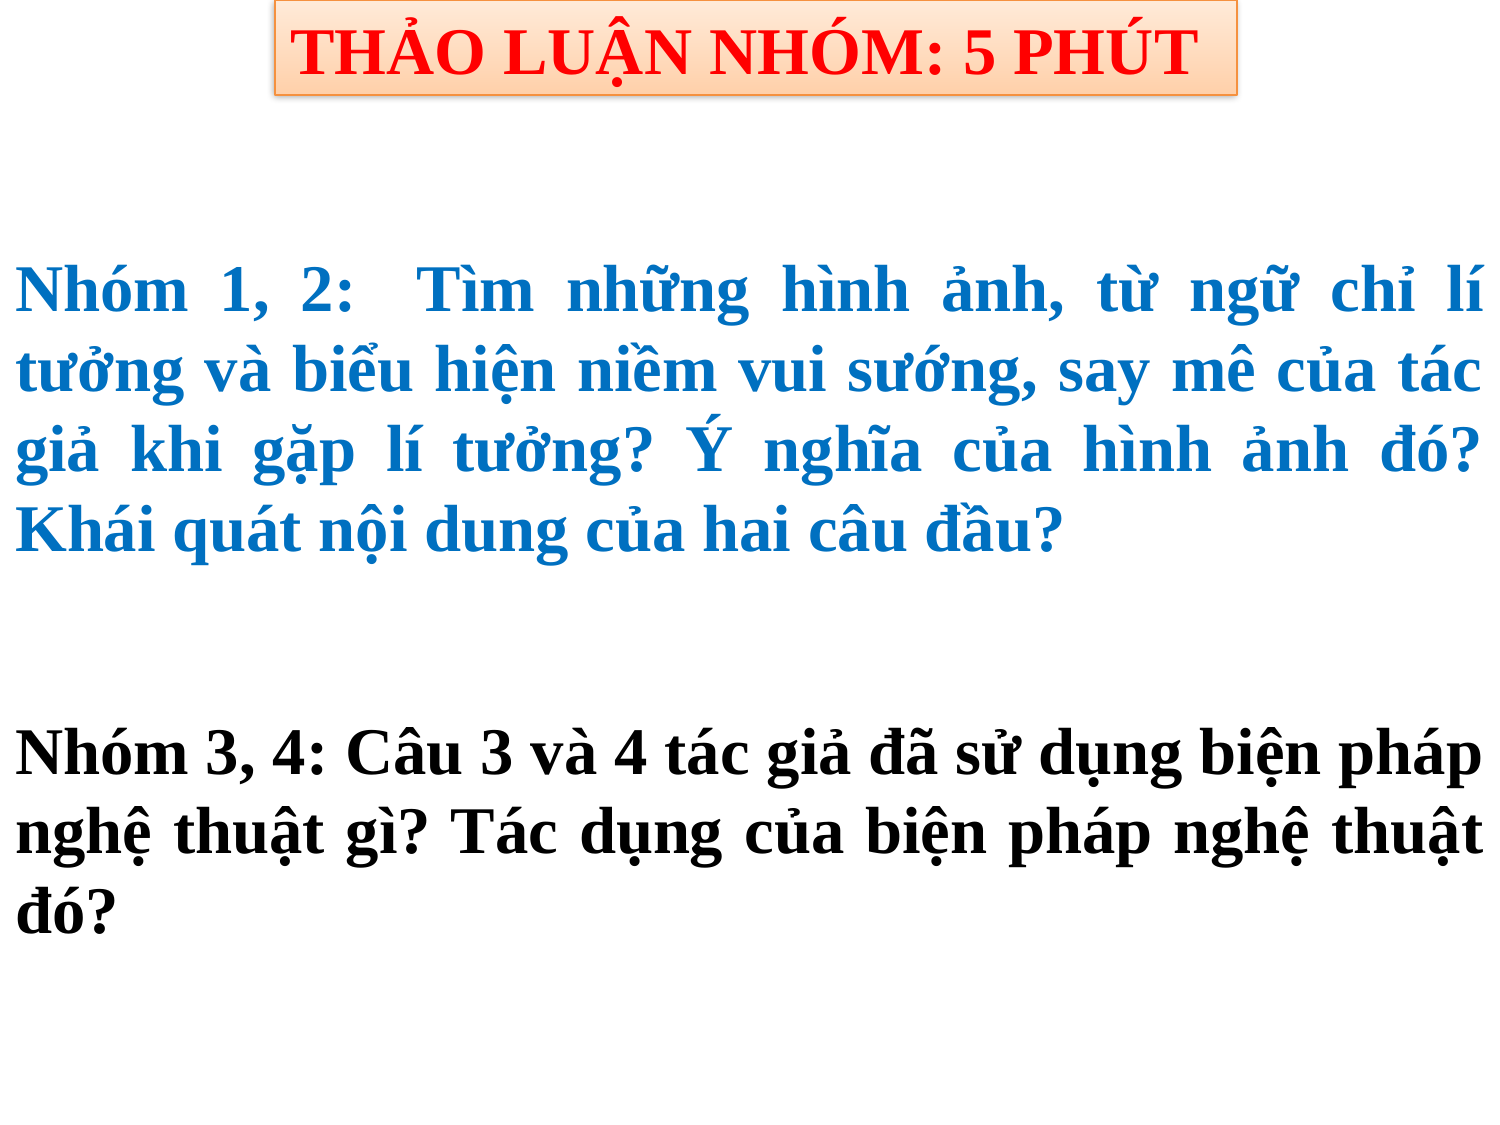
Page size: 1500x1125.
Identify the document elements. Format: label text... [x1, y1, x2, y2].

text_box Nhóm 3, 4: Câu 3 và 4 tác giả đã sử dụng biện pháp nghệ thuật gì? Tác dụng của biện pháp nghệ thuật đó? [0, 699, 1500, 955]
text_box Nhóm 1, 2: Tìm những hình ảnh, từ ngữ chỉ lí tưởng và biểu hiện niềm vui sướng, say mê của tác giả khi gặp lí tưởng? Ý nghĩa của hình ảnh đó? Khái quát nội dung của hai câu đầu? [0, 237, 1500, 573]
text_box THẢO LUẬN NHÓM: 5 PHÚT [275, 0, 1238, 95]
